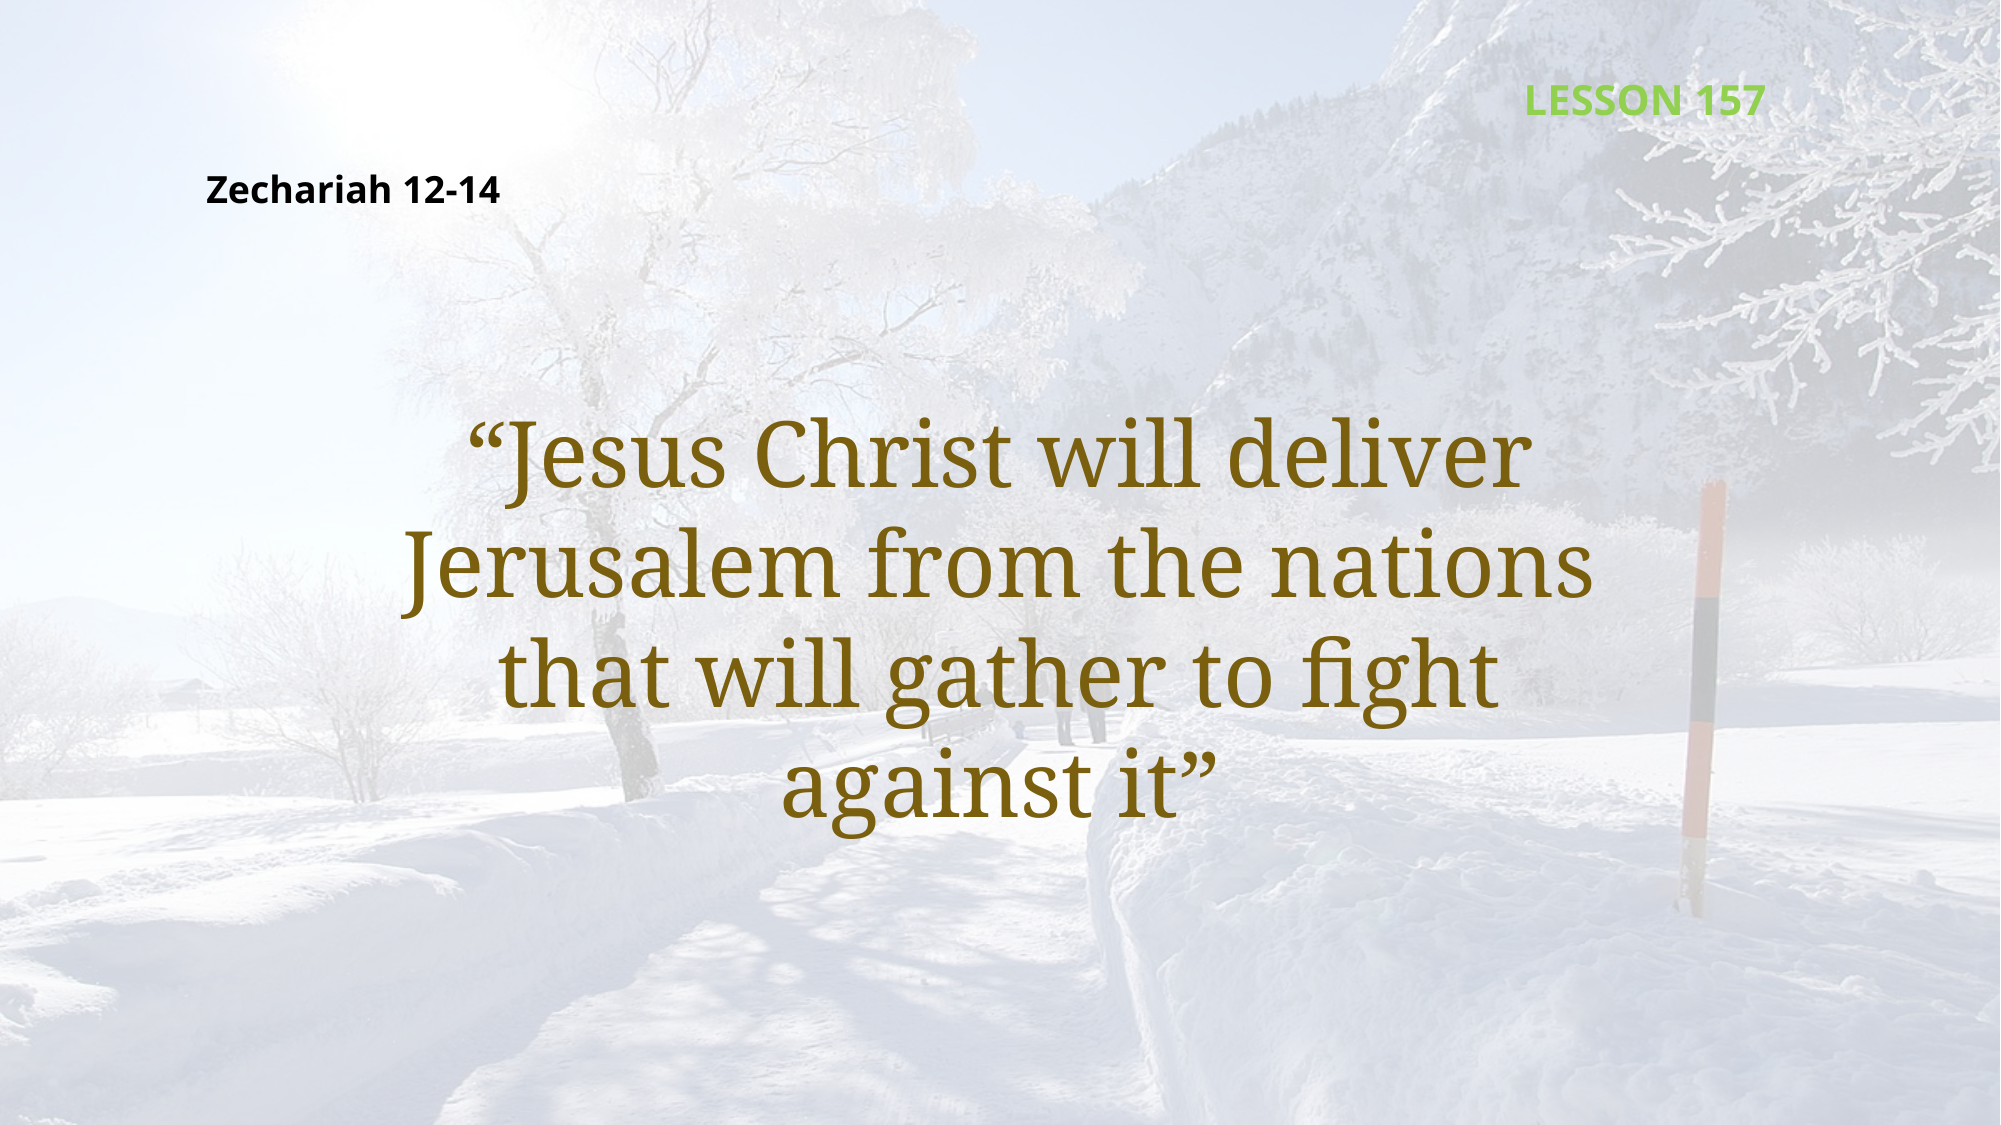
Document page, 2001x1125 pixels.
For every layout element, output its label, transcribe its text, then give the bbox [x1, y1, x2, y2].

text_box “Jesus Christ will deliver Jerusalem from the nations that will gather to fight against it” [318, 388, 1682, 843]
text_box Zechariah 12-14 [191, 158, 516, 219]
text_box LESSON 157 [1508, 66, 1818, 190]
